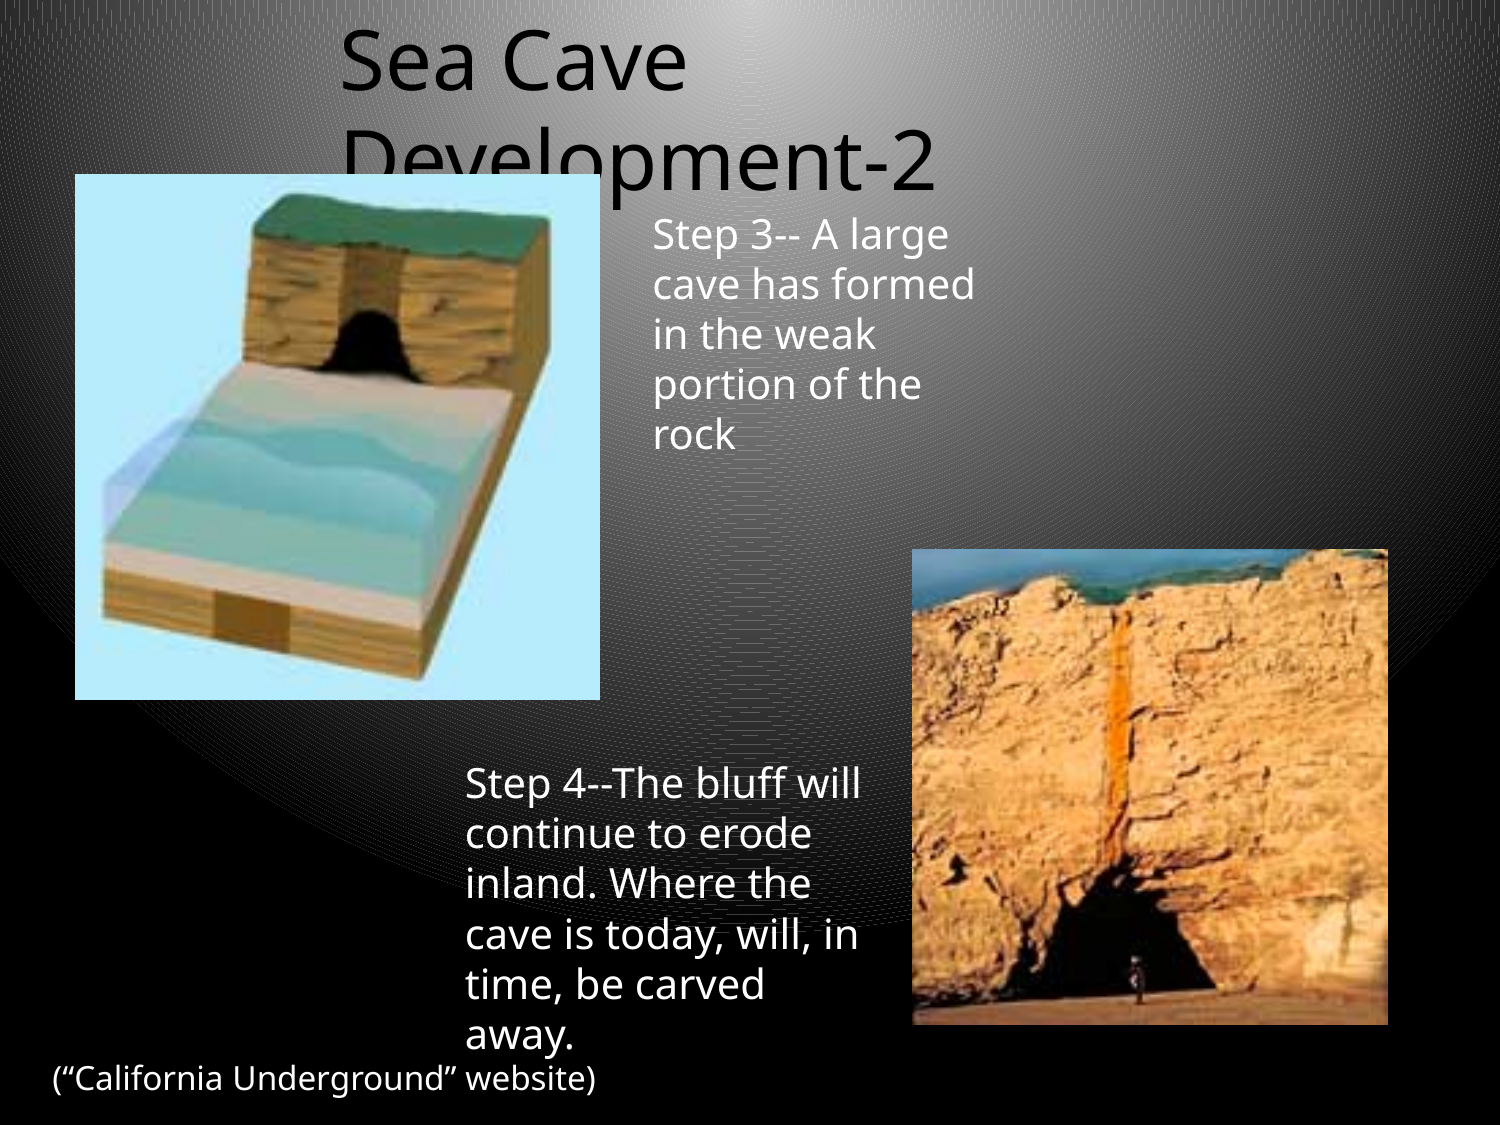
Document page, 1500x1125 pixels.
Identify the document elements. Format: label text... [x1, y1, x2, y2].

text_box (“California Underground” website) [37, 1049, 700, 1125]
picture [74, 174, 601, 701]
text_box Step 4--The bluff will continue to erode inland. Where the cave is today, will, in time, be carved away. [449, 749, 888, 1065]
text_box Step 3-- A large cave has formed in the weak portion of the rock [637, 200, 1013, 465]
text_box Sea Cave Development-2 [324, 0, 1263, 215]
picture [912, 549, 1388, 1026]
